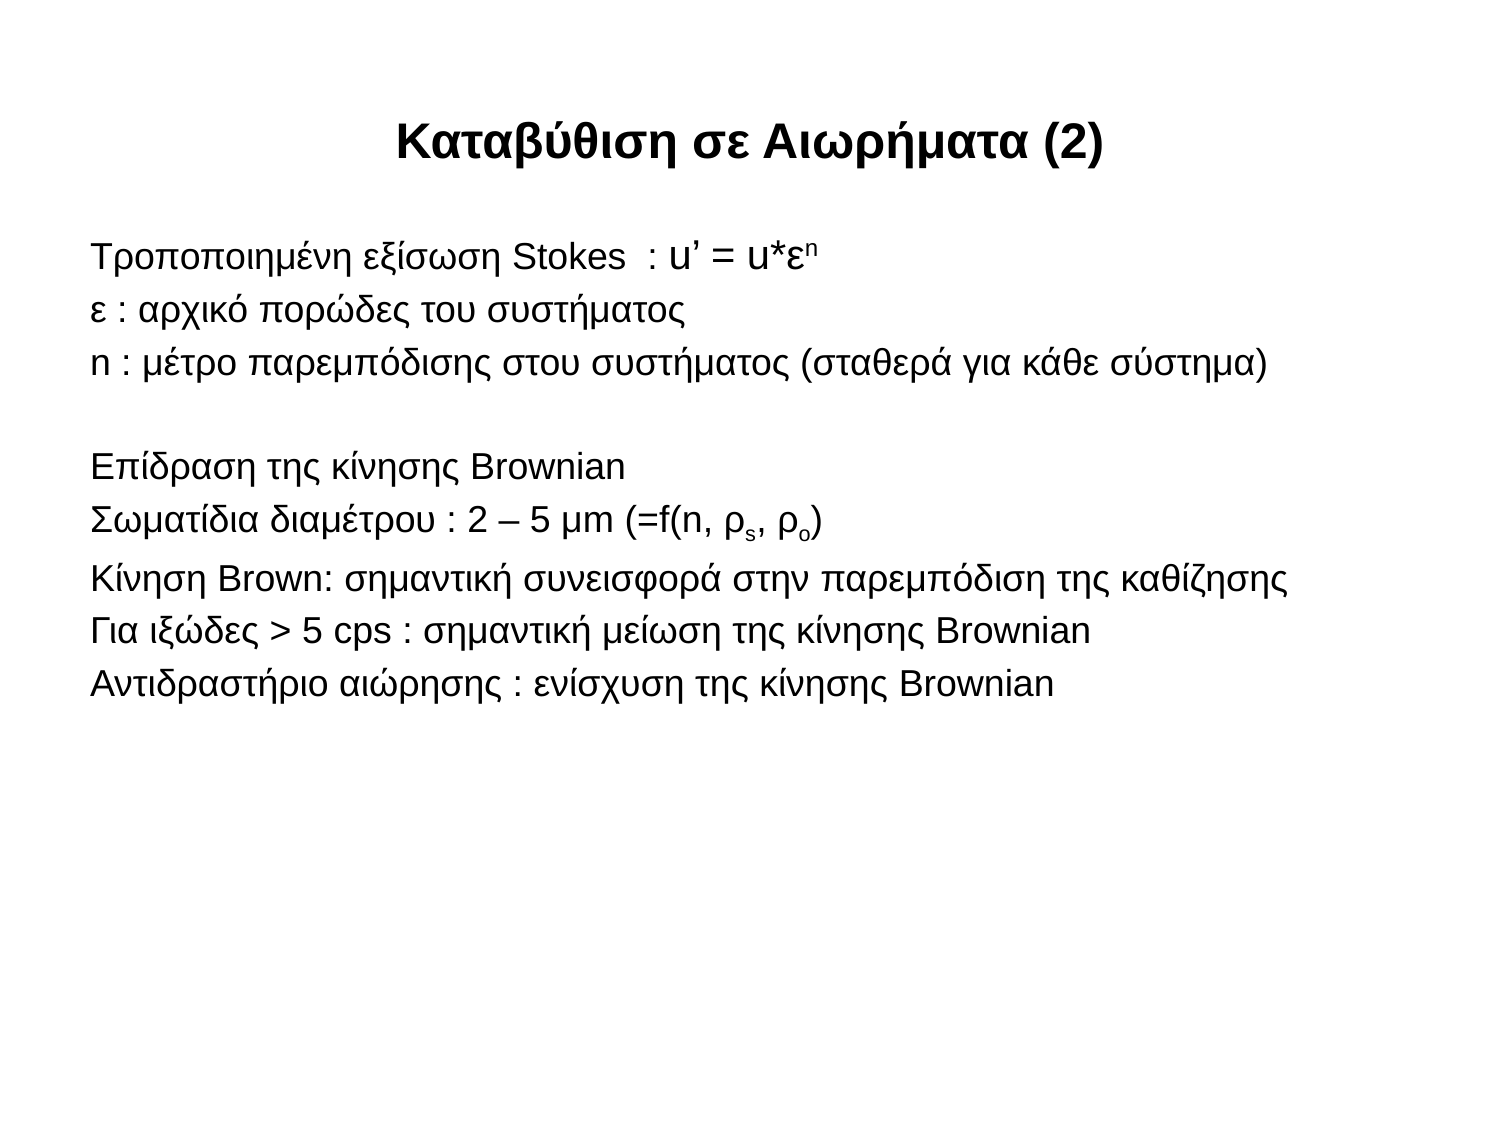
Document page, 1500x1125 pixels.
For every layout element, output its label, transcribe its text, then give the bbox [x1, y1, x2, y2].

list Τροποποιημένη εξίσωση Stokes : u’ = u*εn ε : αρχικό πορώδες του συστήματος n : μέτρο παρεμπόδισης στου συστήματος (σταθερά για κάθε σύστημα) Επίδραση της κίνησης Brownian Σωματίδια διαμέτρου : 2 – 5 μm (=f(n, ρs, ρο) Κίνηση Brown: σημαντική συνεισφορά στην παρεμπόδιση της καθίζησης Για ιξώδες > 5 cps : σημαντική μείωση της κίνησης Brownian Αντιδραστήριο αιώρησης : ενίσχυση της κίνησης Brownian [74, 233, 1426, 1006]
title Καταβύθιση σε Αιωρήματα (2) [74, 44, 1426, 233]
